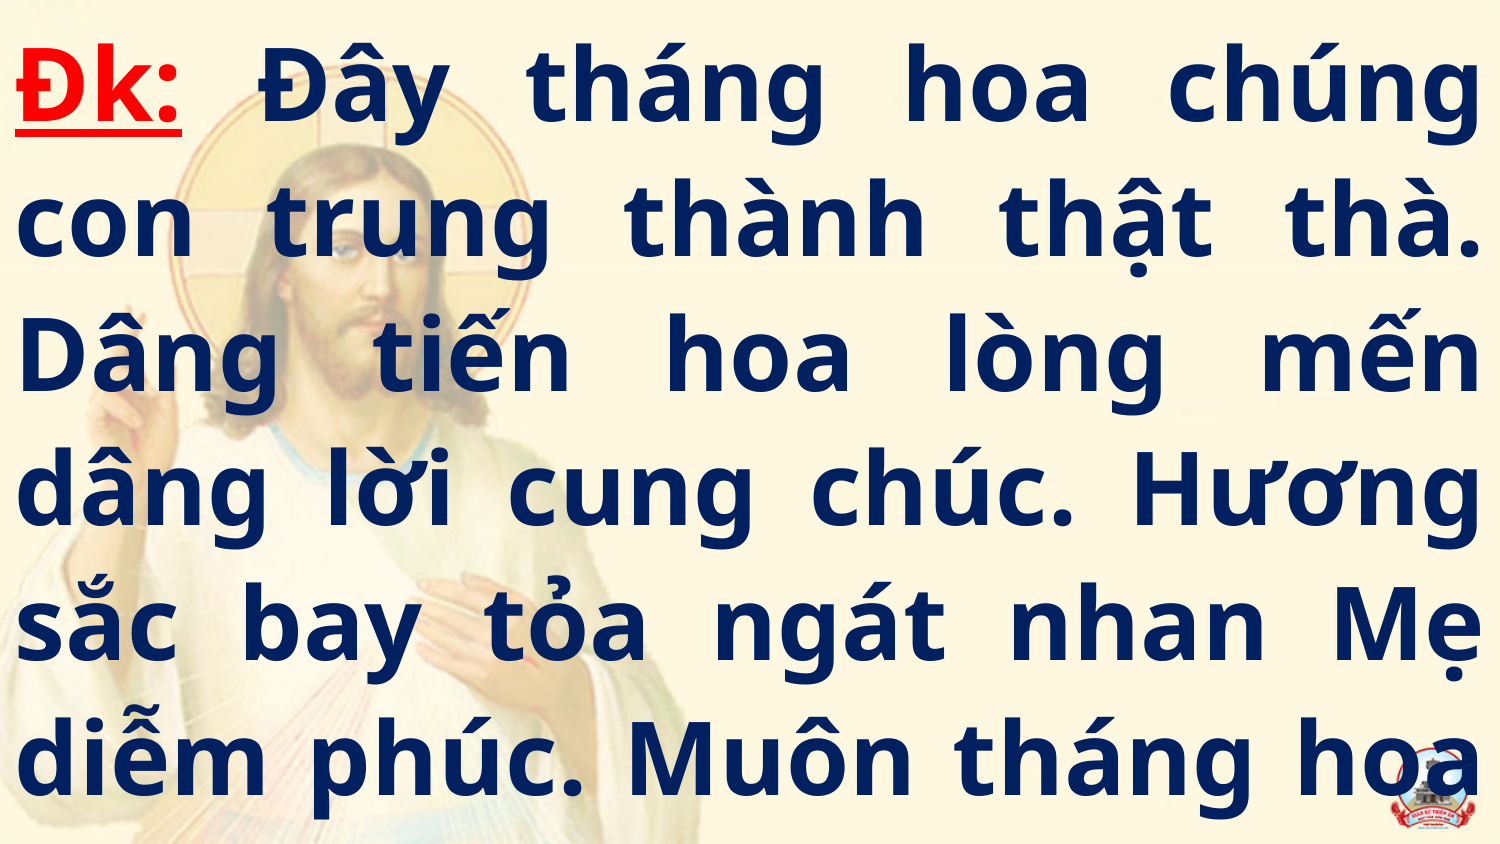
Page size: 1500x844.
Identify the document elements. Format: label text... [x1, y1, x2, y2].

text_box Đk: Đây tháng hoa chúng con trung thành thật thà. Dâng tiến hoa lòng mến dâng lời cung chúc. Hương sắc bay tỏa ngát nhan Mẹ diễm phúc. Muôn tháng hoa lòng mến yêu Mẹ không nhòa. [0, 0, 1500, 844]
